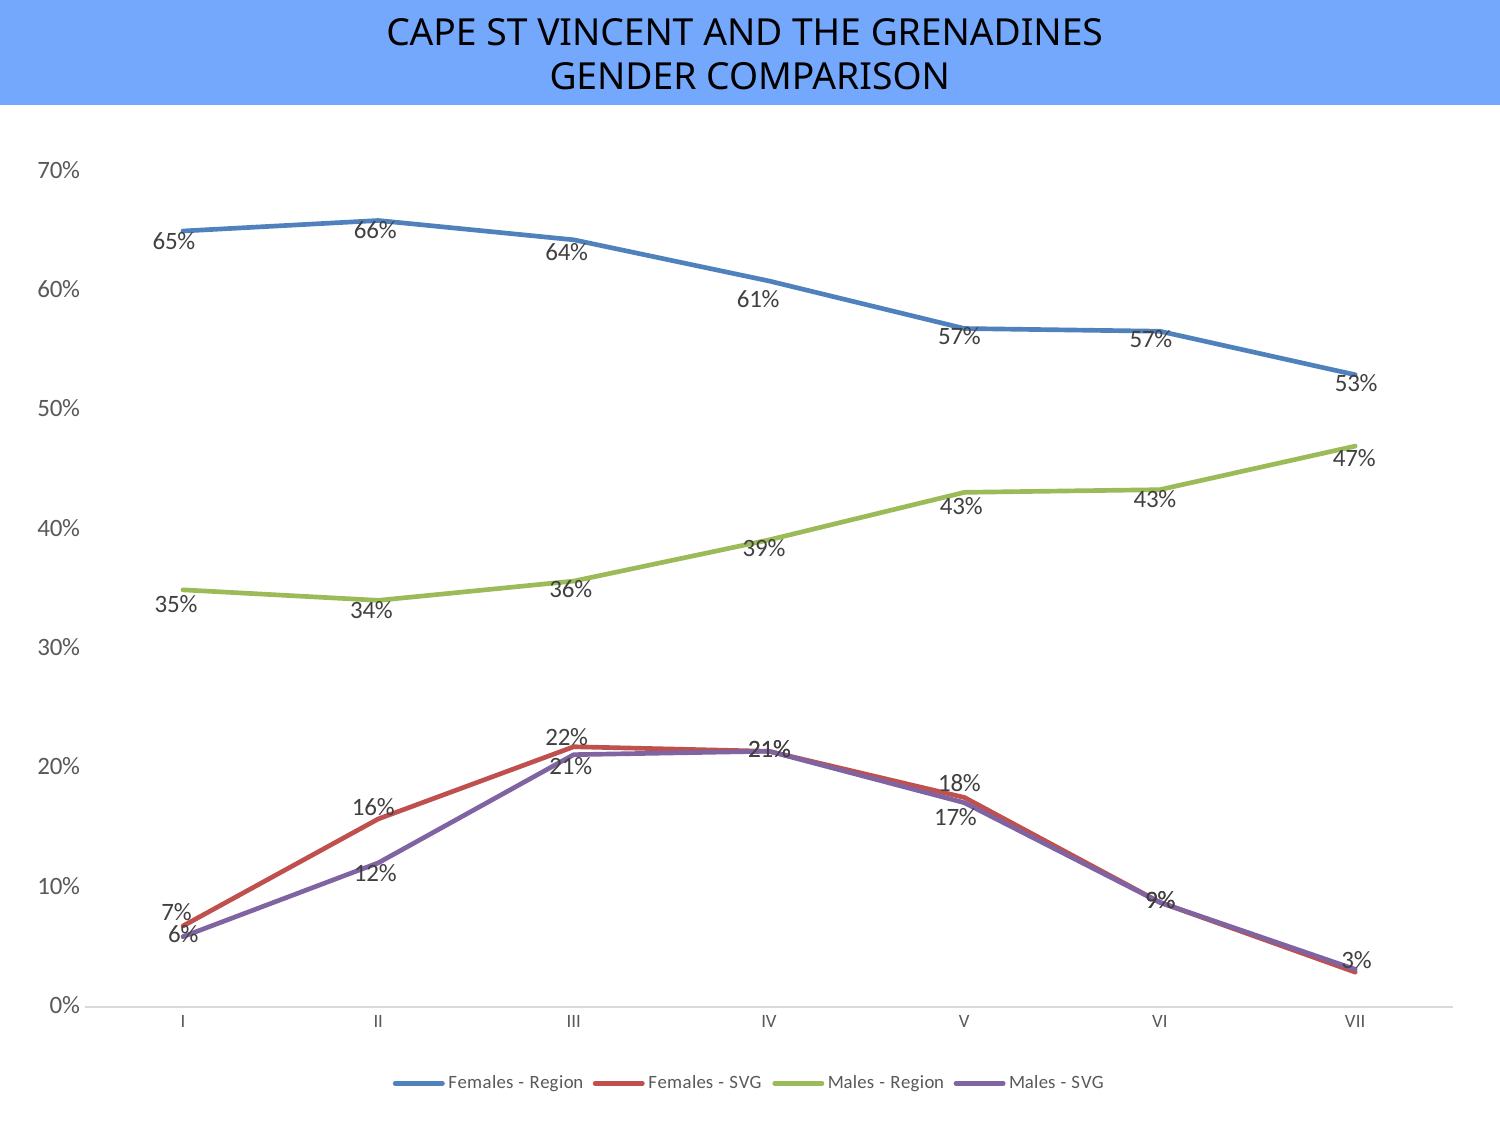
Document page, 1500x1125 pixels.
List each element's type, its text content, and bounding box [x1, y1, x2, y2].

text_box CAPE ST VINCENT AND THE GRENADINES GENDER COMPARISON [0, 0, 1500, 105]
chart [24, 149, 1476, 1100]
